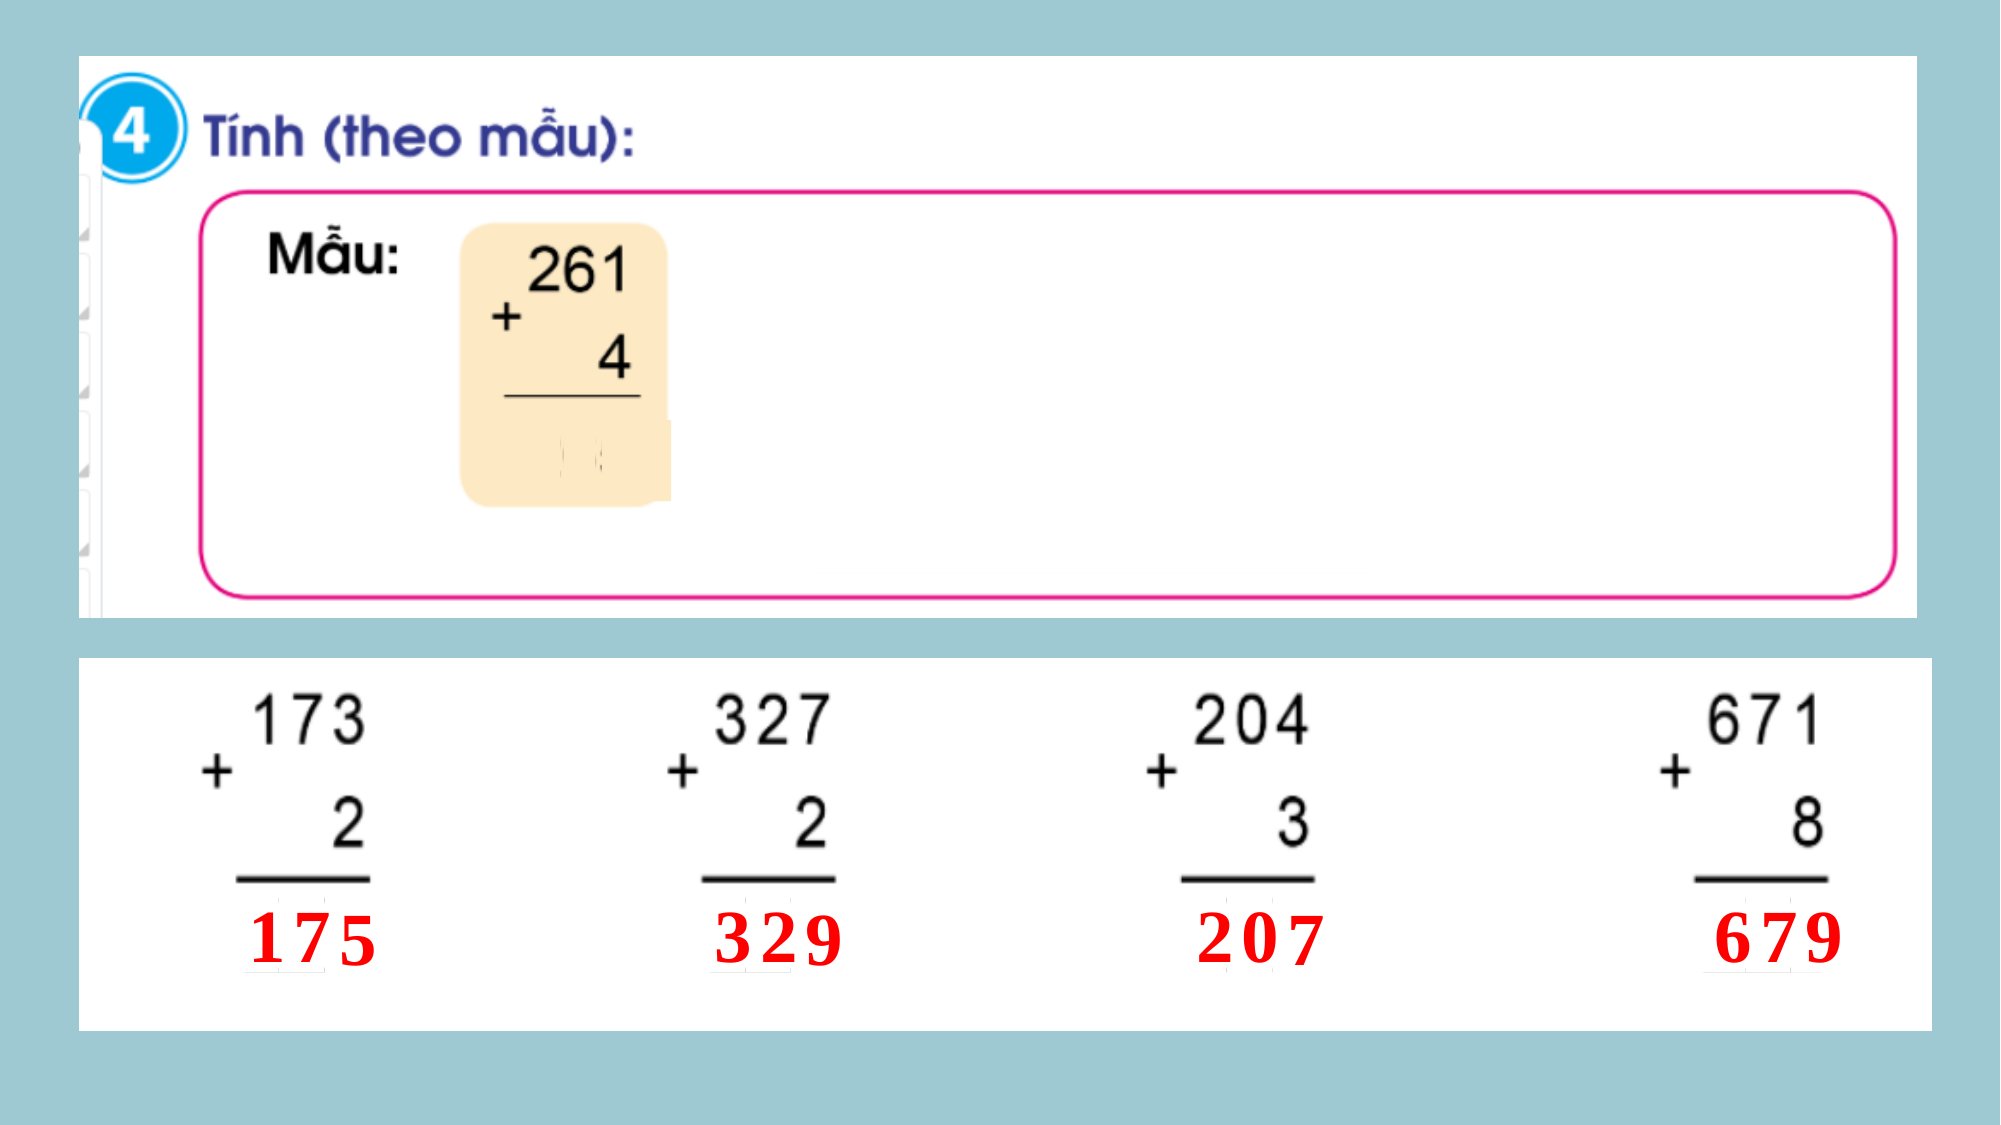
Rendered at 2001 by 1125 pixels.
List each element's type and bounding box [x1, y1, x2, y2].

picture [78, 657, 1932, 1031]
picture [78, 56, 1918, 618]
